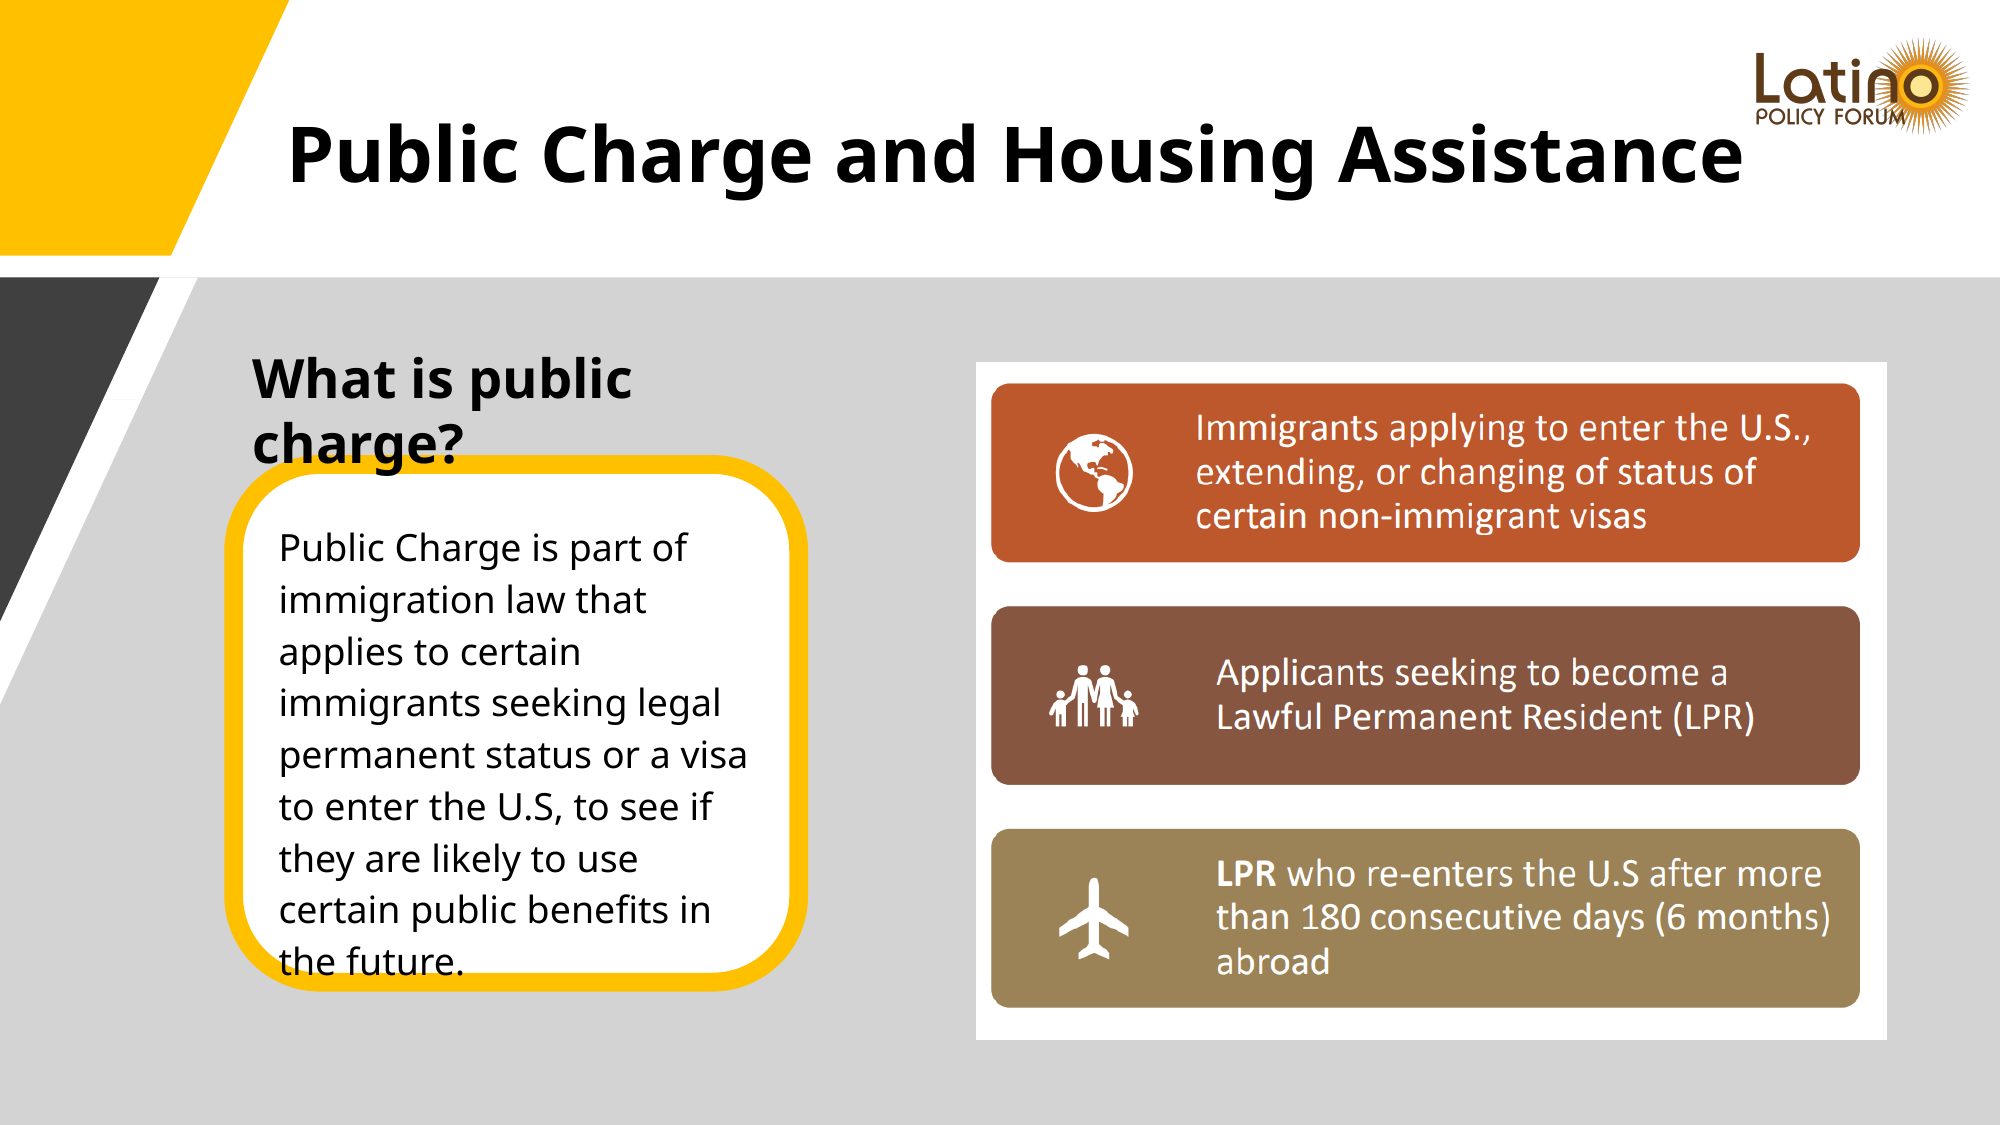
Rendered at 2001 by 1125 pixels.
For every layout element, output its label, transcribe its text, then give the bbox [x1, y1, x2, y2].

text_box [0, 0, 290, 256]
picture [976, 362, 1887, 1041]
text_box [0, 277, 2000, 1125]
text_box [233, 483, 799, 962]
text_box Public Charge is part of immigration law that applies to certain immigrants seeking legal permanent status or a visa to enter the U.S, to see if they are likely to use certain public benefits in the future. [263, 510, 769, 991]
text_box What is public charge? [237, 337, 817, 483]
title Public Charge and Housing Assistance [271, 60, 1808, 255]
text_box [0, 277, 160, 622]
picture [1753, 37, 1971, 135]
